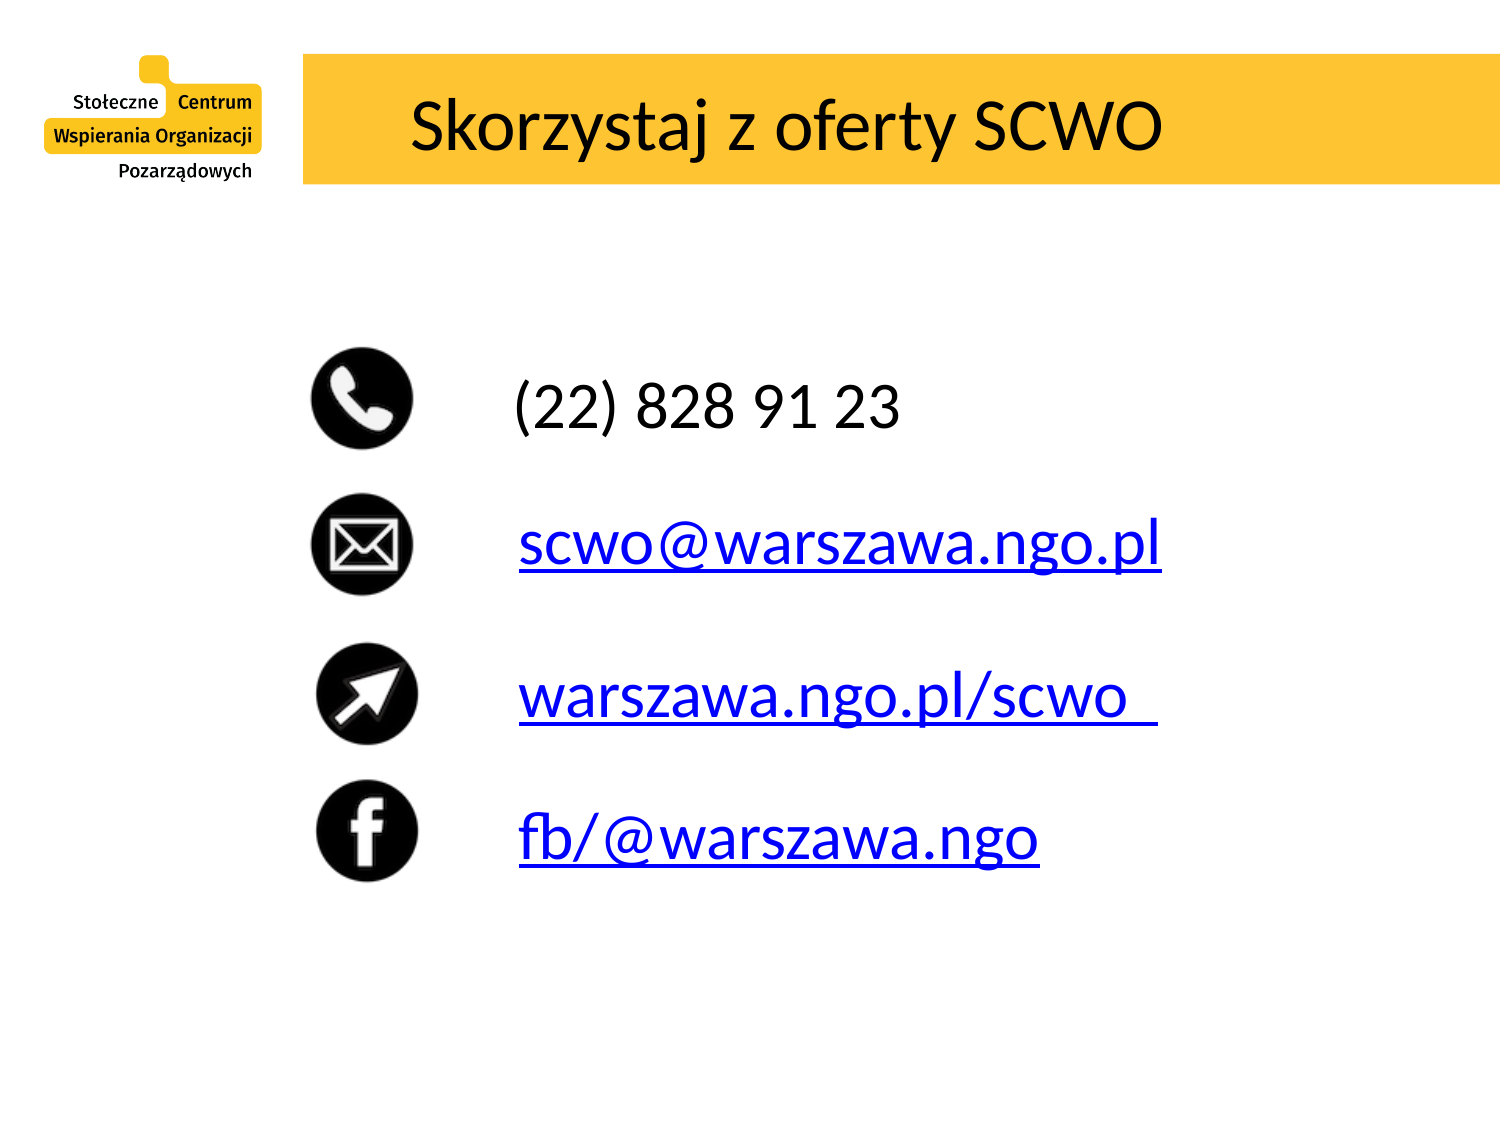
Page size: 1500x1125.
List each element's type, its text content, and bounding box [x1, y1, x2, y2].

list [29, 30, 1471, 1095]
picture [240, 327, 446, 902]
text_box fb/@warszawa.ngo [503, 785, 1171, 881]
text_box warszawa.ngo.pl/scwo [503, 643, 1222, 739]
text_box scwo@warszawa.ngo.pl [503, 490, 1245, 586]
text_box (22) 828 91 23 [497, 354, 1269, 449]
title Skorzystaj z oferty SCWO [304, 55, 1271, 187]
